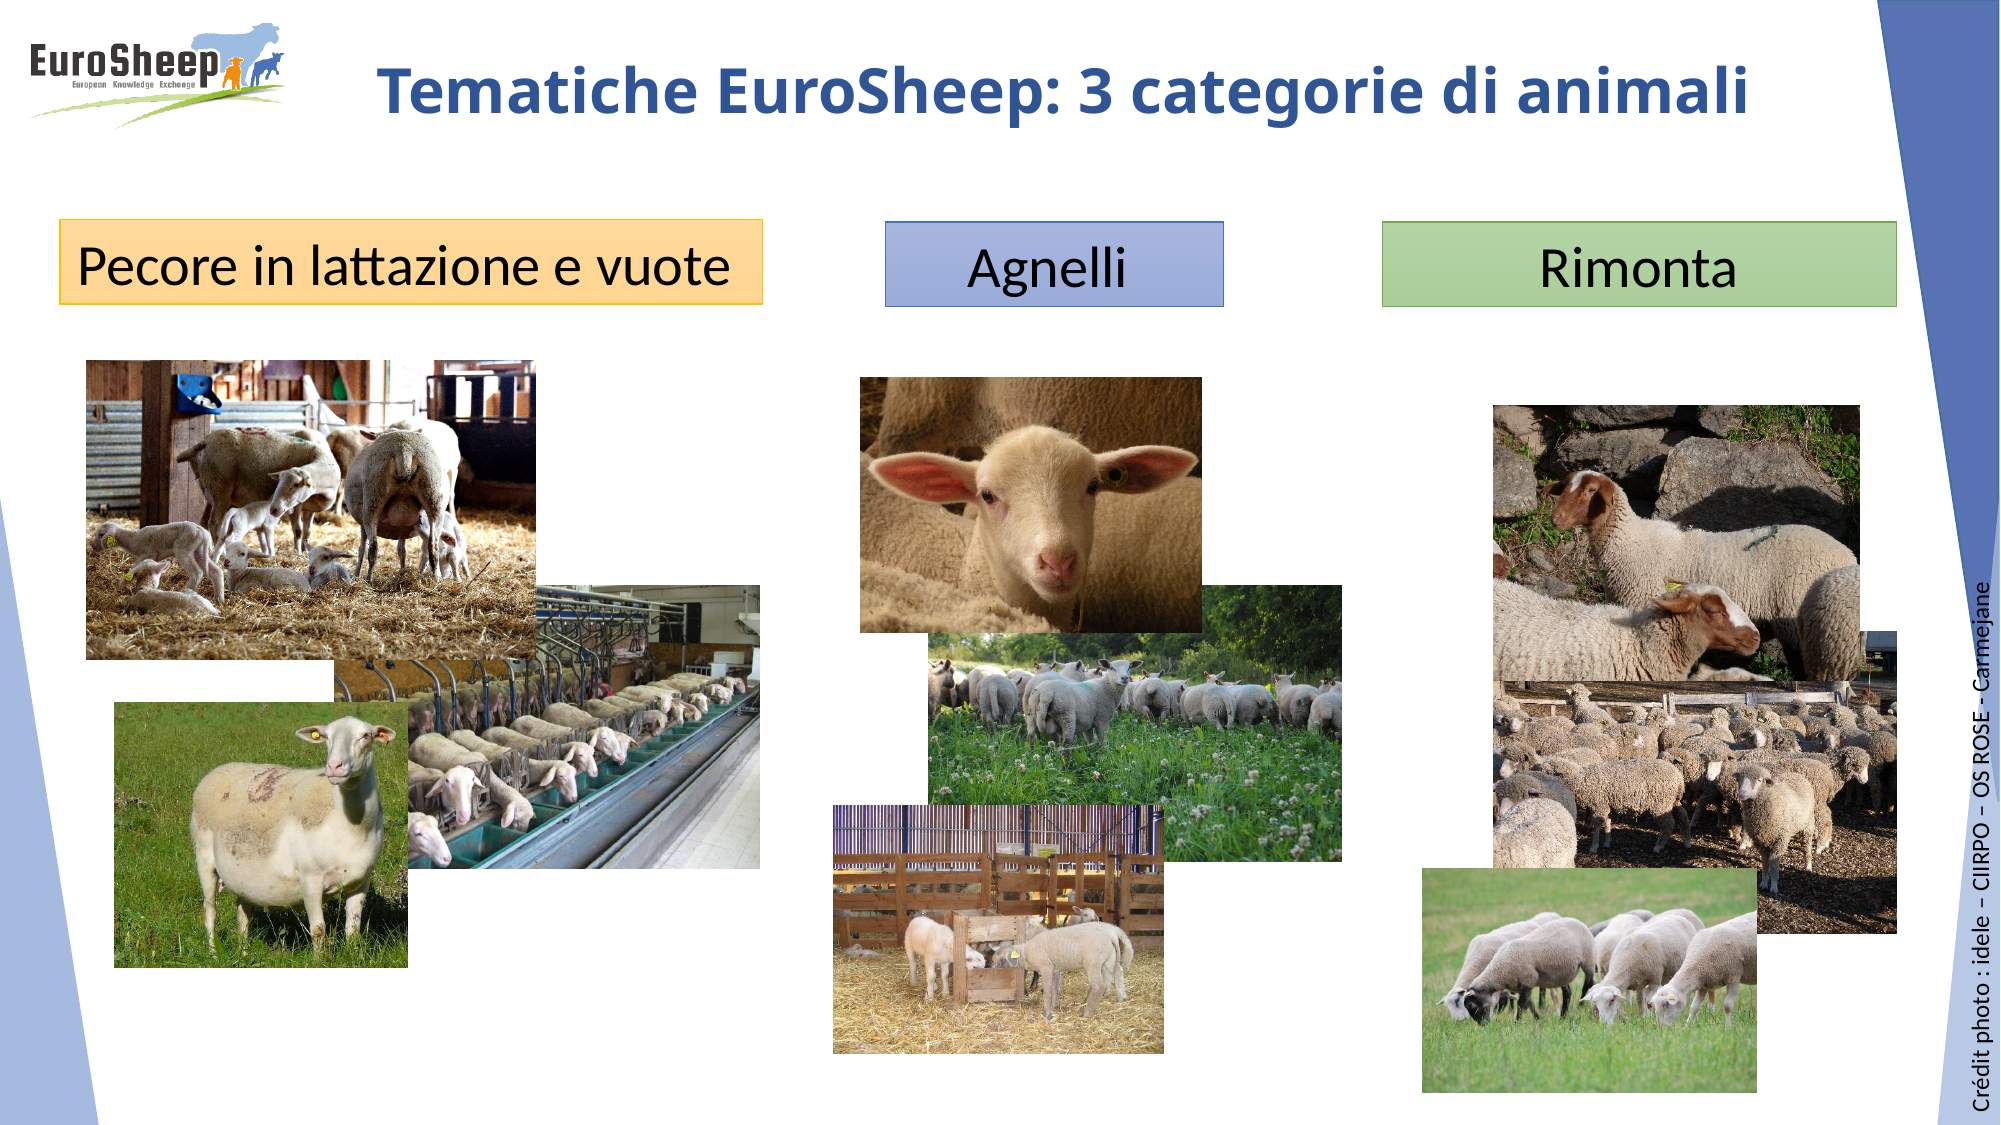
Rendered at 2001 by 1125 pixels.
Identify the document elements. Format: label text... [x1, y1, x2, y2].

title Tematiche EuroSheep: 3 categorie di animali [361, 52, 1797, 153]
text_box Agnelli [885, 221, 1224, 307]
picture [833, 377, 1342, 1054]
text_box Pecore in lattazione e vuote [59, 219, 763, 305]
text_box Crédit photo : idele – CIIRPO – OS ROSE - Carmejane [1956, 503, 2000, 1125]
text_box Rimonta [1382, 221, 1897, 307]
picture [22, 15, 292, 135]
picture [1422, 405, 1897, 1093]
picture [86, 360, 760, 968]
